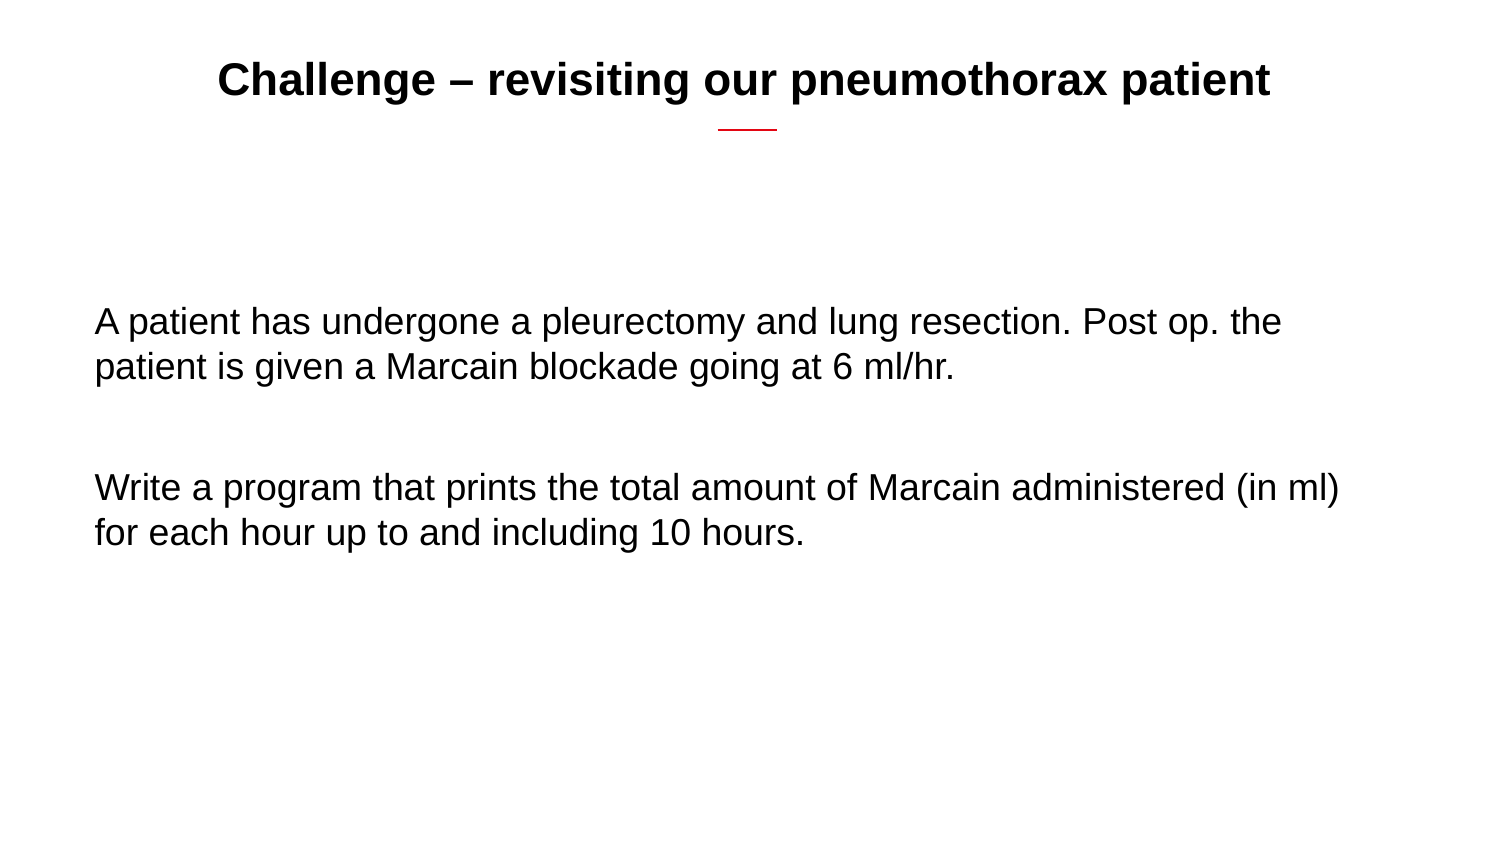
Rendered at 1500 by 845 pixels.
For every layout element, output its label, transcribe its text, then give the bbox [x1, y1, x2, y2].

title Challenge – revisiting our pneumothorax patient [94, 47, 1395, 107]
list A patient has undergone a pleurectomy and lung resection. Post op. the patient is given a Marcain blockade going at 6 ml/hr. Write a program that prints the total amount of Marcain administered (in ml) for each hour up to and including 10 hours. [94, 236, 1394, 739]
